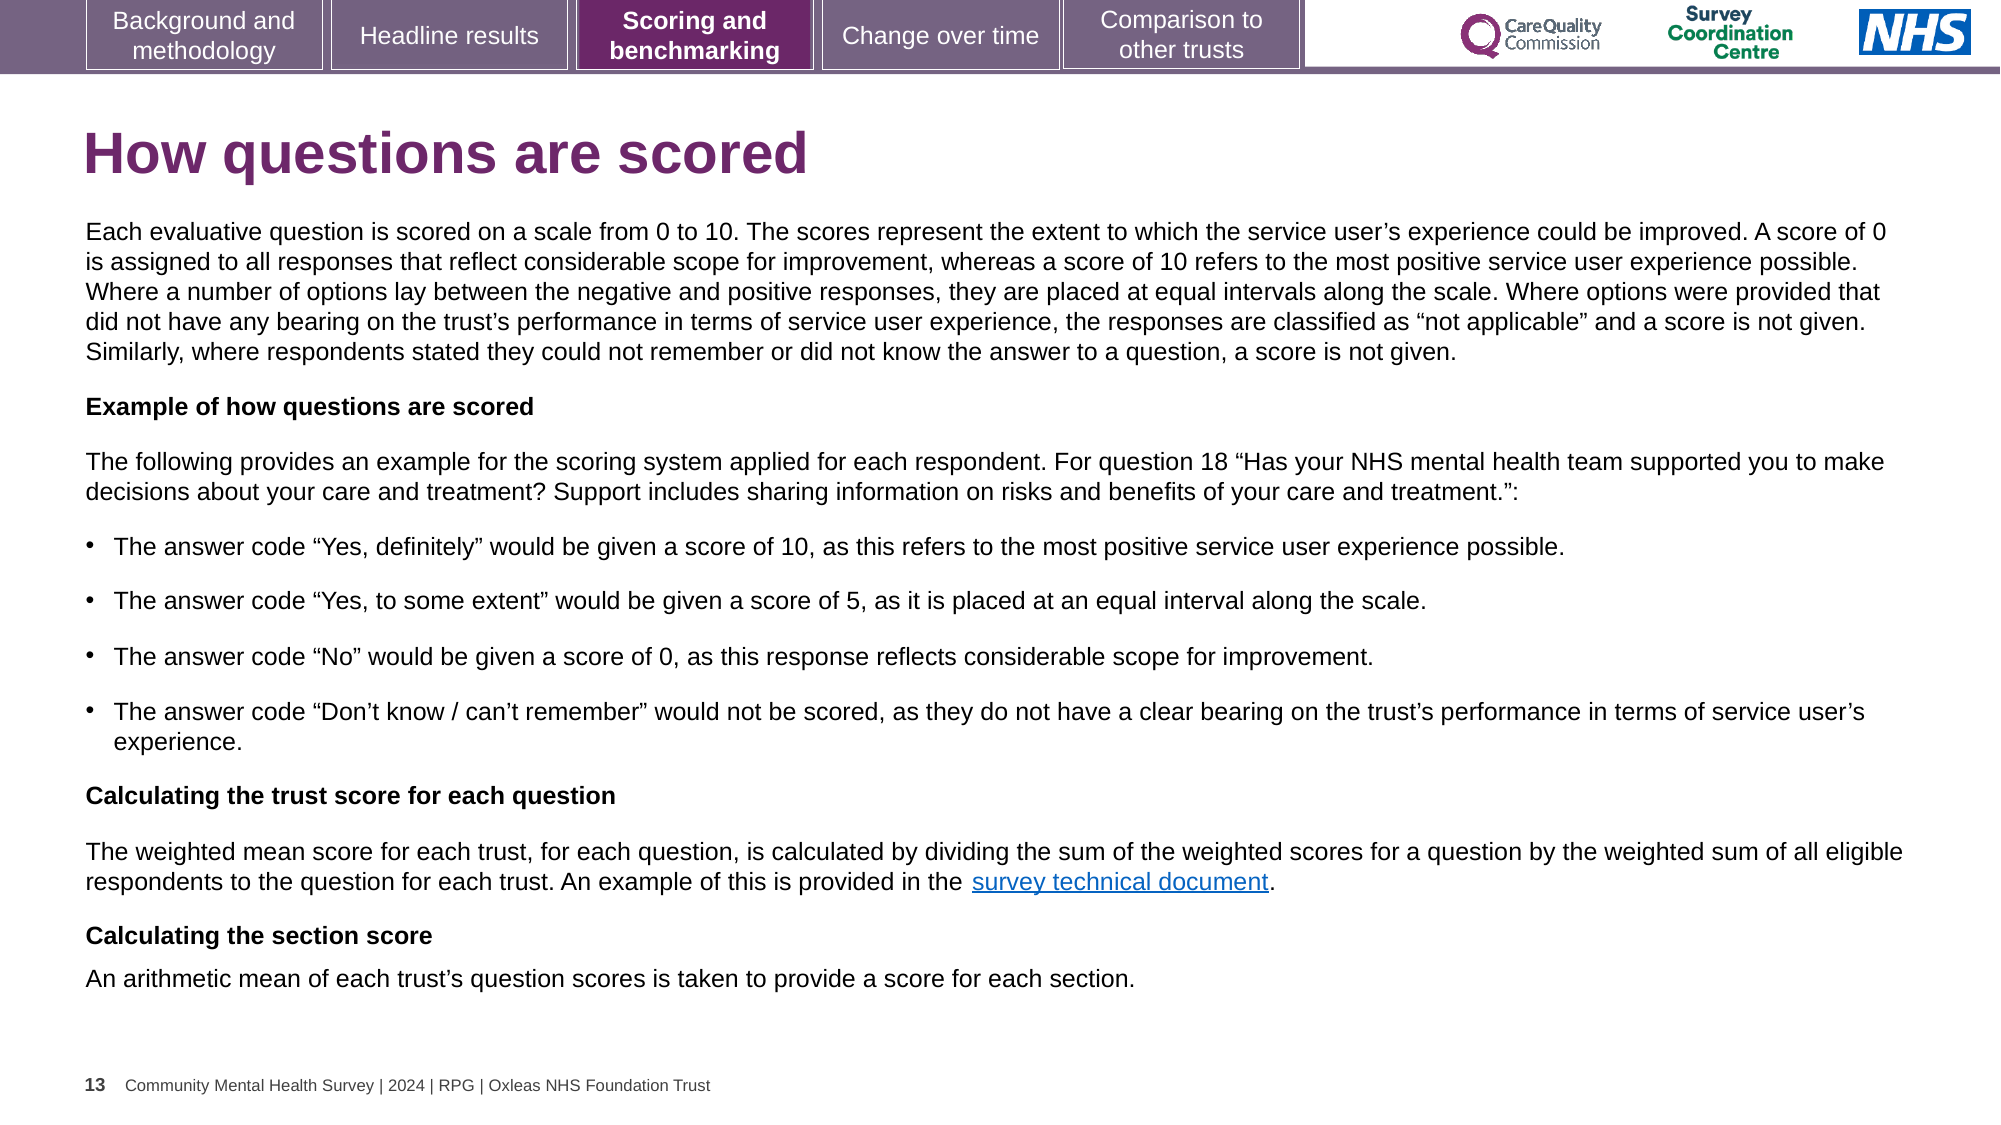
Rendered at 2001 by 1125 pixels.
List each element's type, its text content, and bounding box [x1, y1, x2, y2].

title How questions are scored [68, 100, 1942, 209]
picture [1859, 9, 1971, 55]
text_box 13 [84, 1065, 122, 1125]
picture [1460, 13, 1602, 59]
picture [1666, 3, 1794, 61]
text_box Each evaluative question is scored on a scale from 0 to 10. The scores represent the extent to which the service user’s experience could be improved. A score of 0 is assigned to all responses that reflect considerable scope for improvement, whereas a score of 10 refers to the most positive service user experience possible. Where a number of options lay between the negative and positive responses, they are placed at equal intervals along the scale. Where options were provided that did not have any bearing on the trust’s performance in terms of service user experience, the responses are classified as “not applicable” and a score is not given. Similarly, where respondents stated they could not remember or did not know the answer to a question, a score is not given. Example of how questions are scored The following provides an example for the scoring system applied for each respondent. For question 18 “Has your NHS mental health team supported you to make decisions about your care and treatment? Support includes sharing information on risks and benefits of your care and treatment.”: The answer code “Yes, definitely” would be given a score of 10, as this refers to the most positive service user experience possible. The answer code “Yes, to some extent” would be given a score of 5, as it is placed at an equal interval along the scale. The answer code “No” would be given a score of 0, as this response reflects considerable scope for improvement. The answer code “Don’t know / can’t remember” would not be scored, as they do not have a clear bearing on the trust’s performance in terms of service user’s experience. Calculating the trust score for each question The weighted mean score for each trust, for each question, is calculated by dividing the sum of the weighted scores for a question by the weighted sum of all eligible respondents to the question for each trust. An example of this is provided in the survey technical document. Calculating the section score An arithmetic mean of each trust’s question scores is taken to provide a score for each section. [70, 208, 1930, 1043]
